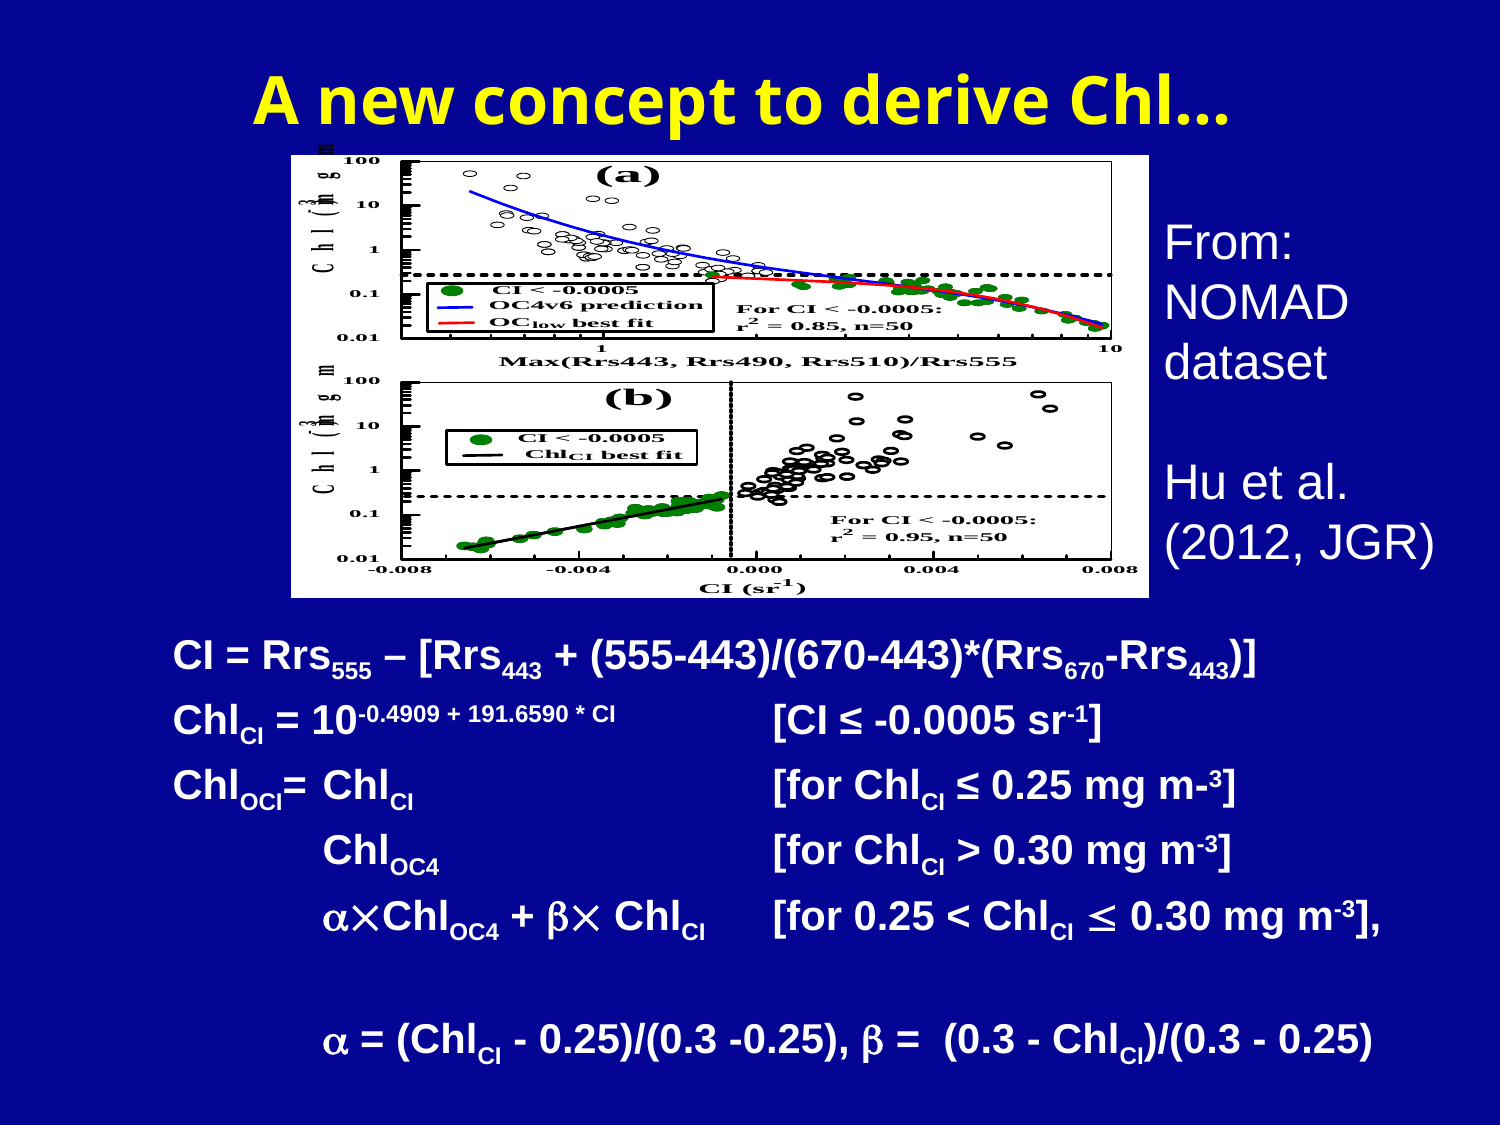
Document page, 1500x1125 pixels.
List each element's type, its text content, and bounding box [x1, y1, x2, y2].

text_box A new concept to derive Chl… [9, 50, 1477, 146]
text_box From: NOMAD dataset Hu et al. (2012, JGR) [1163, 201, 1441, 577]
text_box CI = Rrs555 – [Rrs443 + (555-443)/(670-443)*(Rrs670-Rrs443)] ChlCI = 10-0.4909 + 191.6590 * CI [CI ≤ -0.0005 sr-1] ChlOCI= ChlCI [for ChlCI ≤ 0.25 mg m-3] ChlOC4 [for ChlCI > 0.30 mg m-3] ChlOC4 +  ChlCI [for 0.25 < ChlCI  0.30 mg m-3],  = (ChlCI - 0.25)/(0.3 -0.25),  = (0.3 - ChlCI)/(0.3 - 0.25) [157, 620, 1441, 1122]
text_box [290, 154, 1150, 599]
